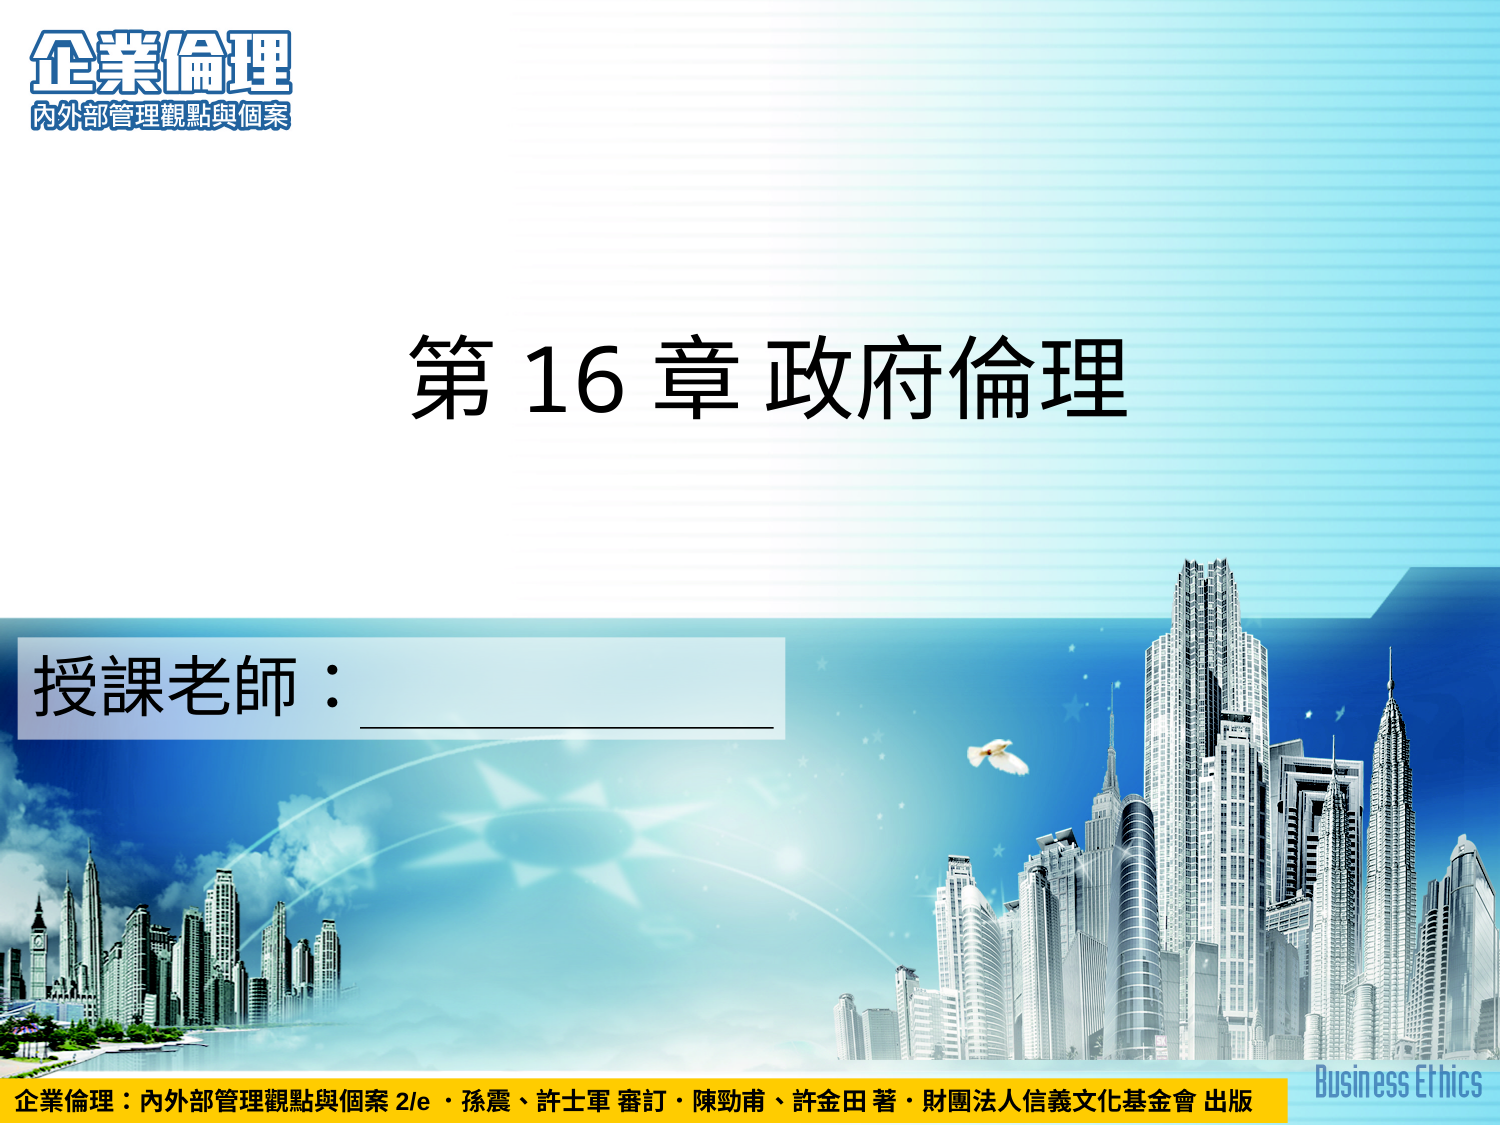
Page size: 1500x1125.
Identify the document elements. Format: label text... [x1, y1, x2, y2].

subtitle 授課老師： [17, 637, 786, 740]
text_box 第16章 政府倫理 [112, 160, 1424, 591]
picture [0, 0, 1500, 1125]
